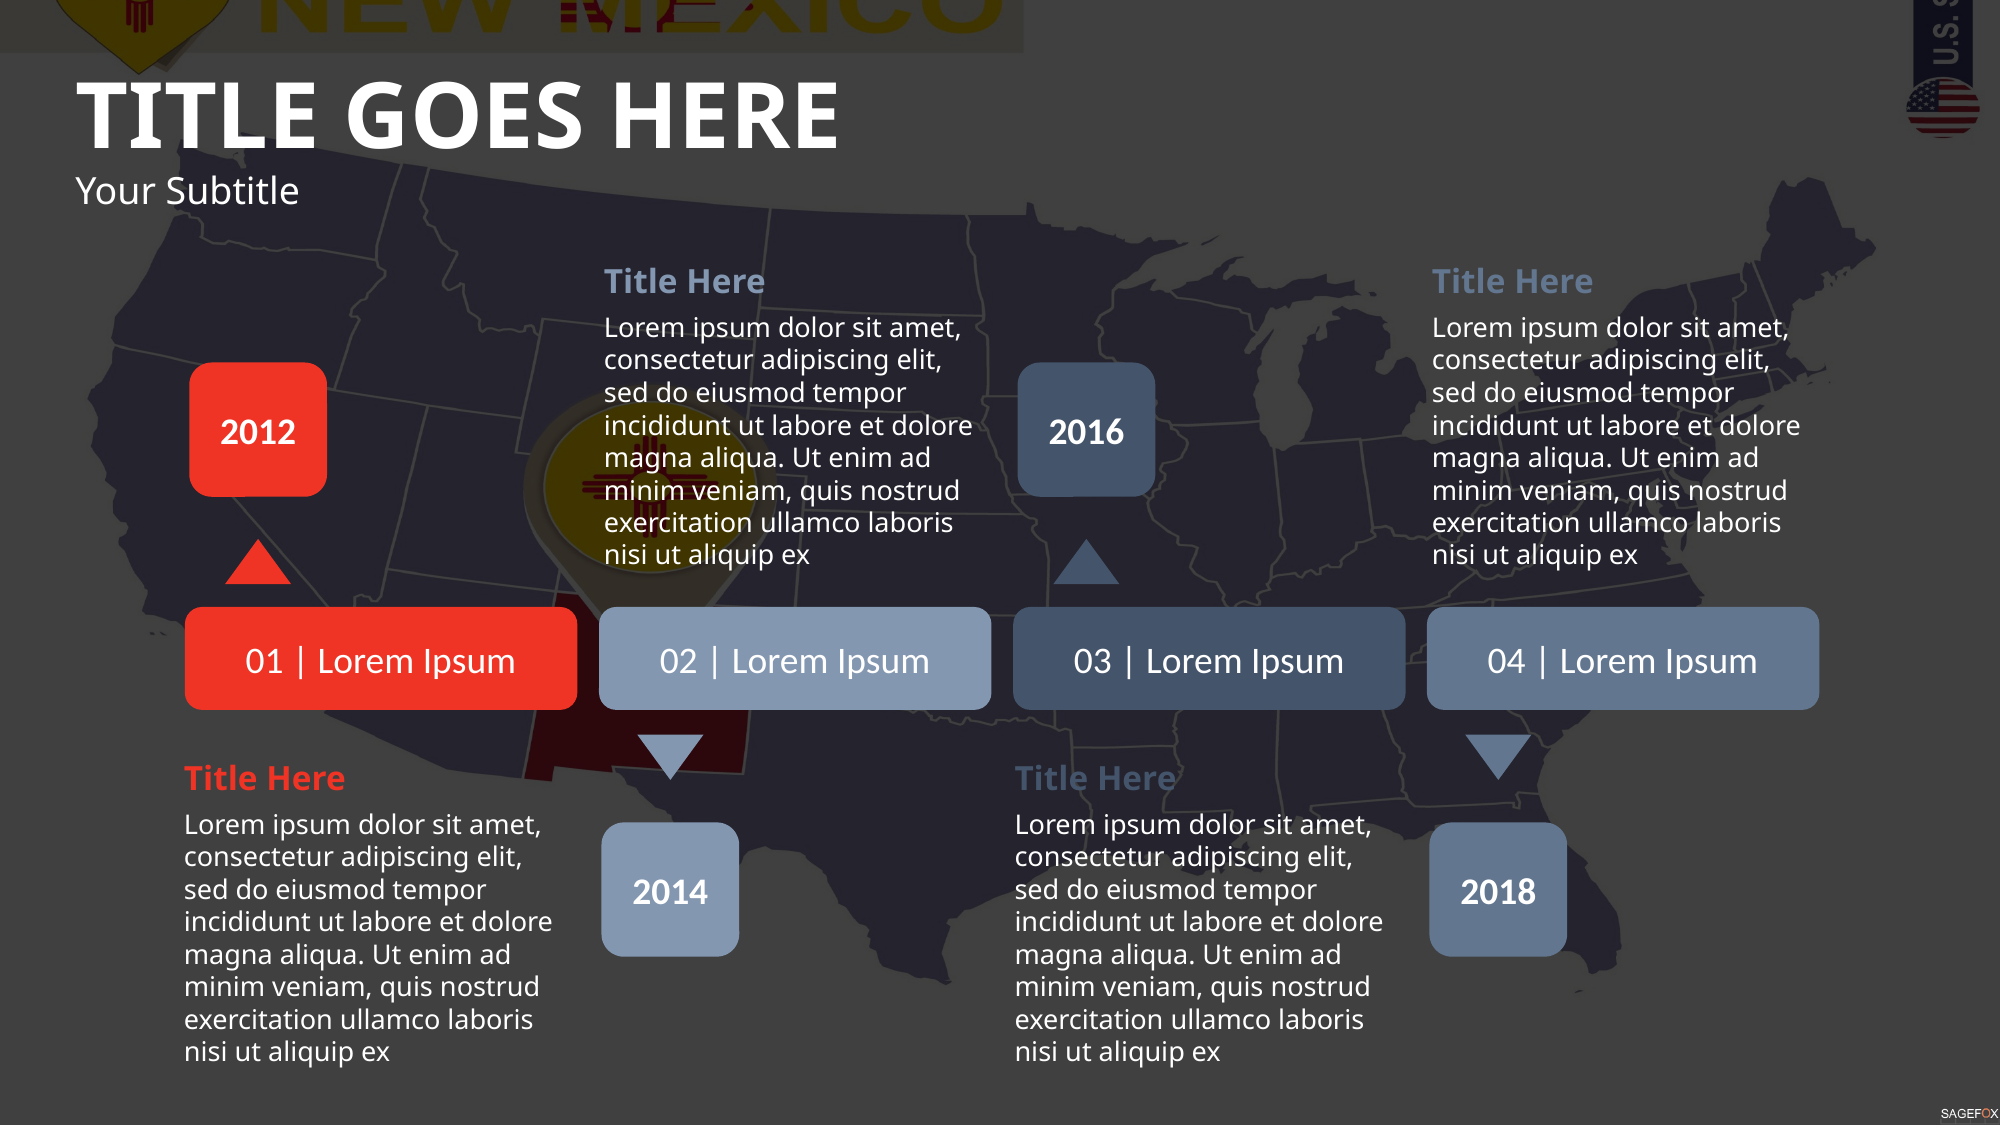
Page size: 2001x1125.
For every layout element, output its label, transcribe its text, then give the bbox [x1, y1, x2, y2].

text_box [1417, 252, 1830, 548]
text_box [999, 749, 1412, 1045]
text_box 04 | Lorem Ipsum [1425, 605, 1821, 711]
picture [0, 0, 2001, 1125]
text_box 2018 [1428, 821, 1569, 958]
text_box 03 | Lorem Ipsum [1012, 605, 1407, 711]
text_box [1463, 733, 1534, 782]
text_box 02 | Lorem Ipsum [597, 605, 993, 711]
text_box [635, 733, 706, 782]
text_box 2012 [188, 361, 329, 498]
text_box 01 | Lorem Ipsum [183, 605, 579, 711]
text_box [222, 537, 294, 586]
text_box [589, 252, 1002, 548]
text_box 2016 [1016, 361, 1157, 498]
text_box 2014 [600, 821, 741, 958]
text_box TITLE GOES HERE Your Subtitle [60, 49, 1036, 220]
text_box [1051, 537, 1122, 586]
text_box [169, 749, 582, 1045]
